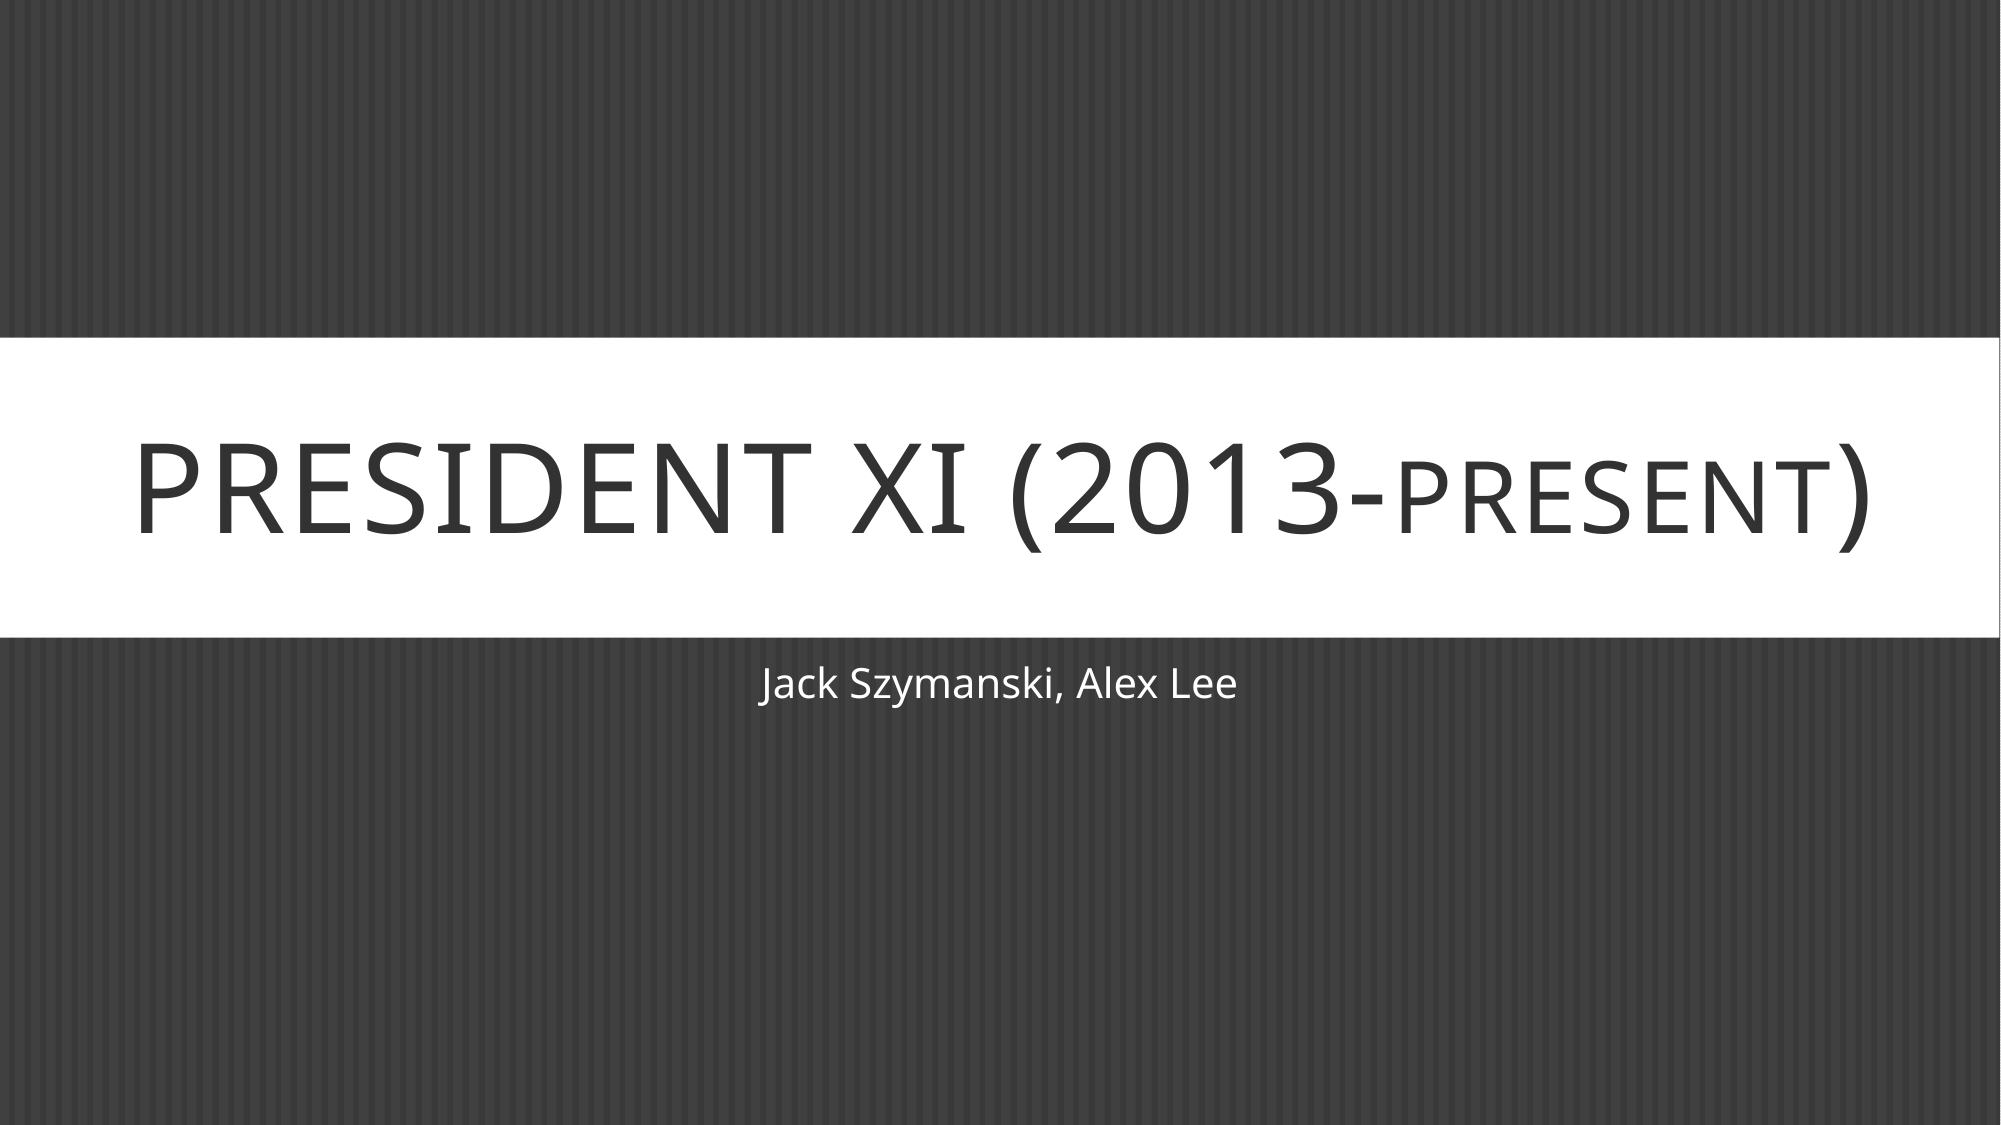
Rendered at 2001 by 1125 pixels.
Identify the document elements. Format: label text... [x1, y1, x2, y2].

subtitle Jack Szymanski, Alex Lee [249, 655, 1750, 871]
title President Xi (2013-present) [60, 355, 1942, 641]
